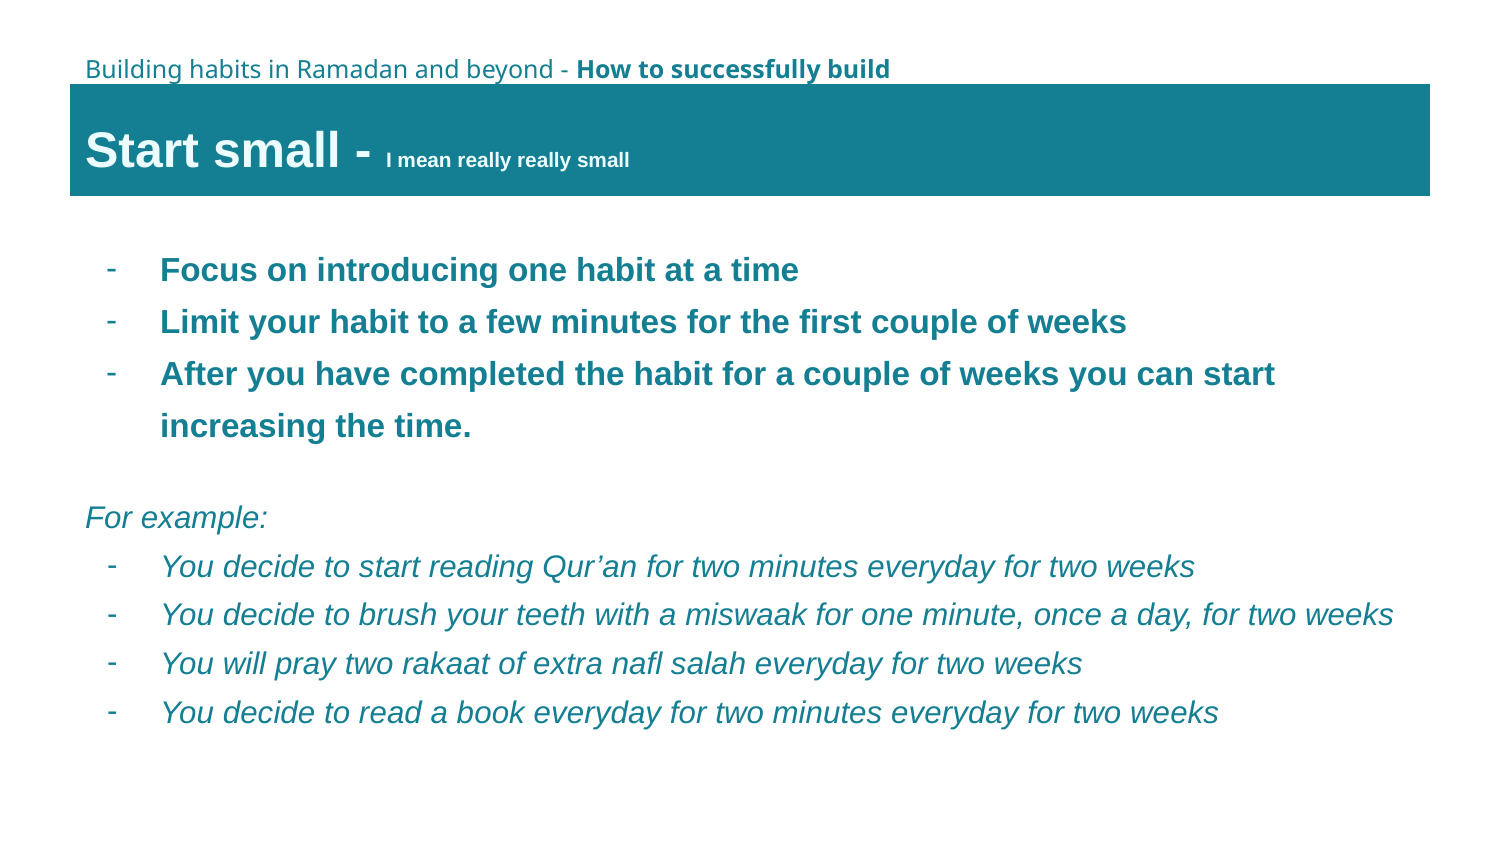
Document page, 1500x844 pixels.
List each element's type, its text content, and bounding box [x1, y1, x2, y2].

title Building habits in Ramadan and beyond - How to successfully build habits [70, 23, 973, 101]
text_box Focus on introducing one habit at a time Limit your habit to a few minutes for the first couple of weeks After you have completed the habit for a couple of weeks you can start increasing the time. For example: You decide to start reading Qur’an for two minutes everyday for two weeks You decide to brush your teeth with a miswaak for one minute, once a day, for two weeks You will pray two rakaat of extra nafl salah everyday for two weeks You decide to read a book everyday for two minutes everyday for two weeks [70, 221, 1430, 844]
list Start small - I mean really really small [70, 93, 1335, 187]
text_box [70, 84, 1430, 196]
